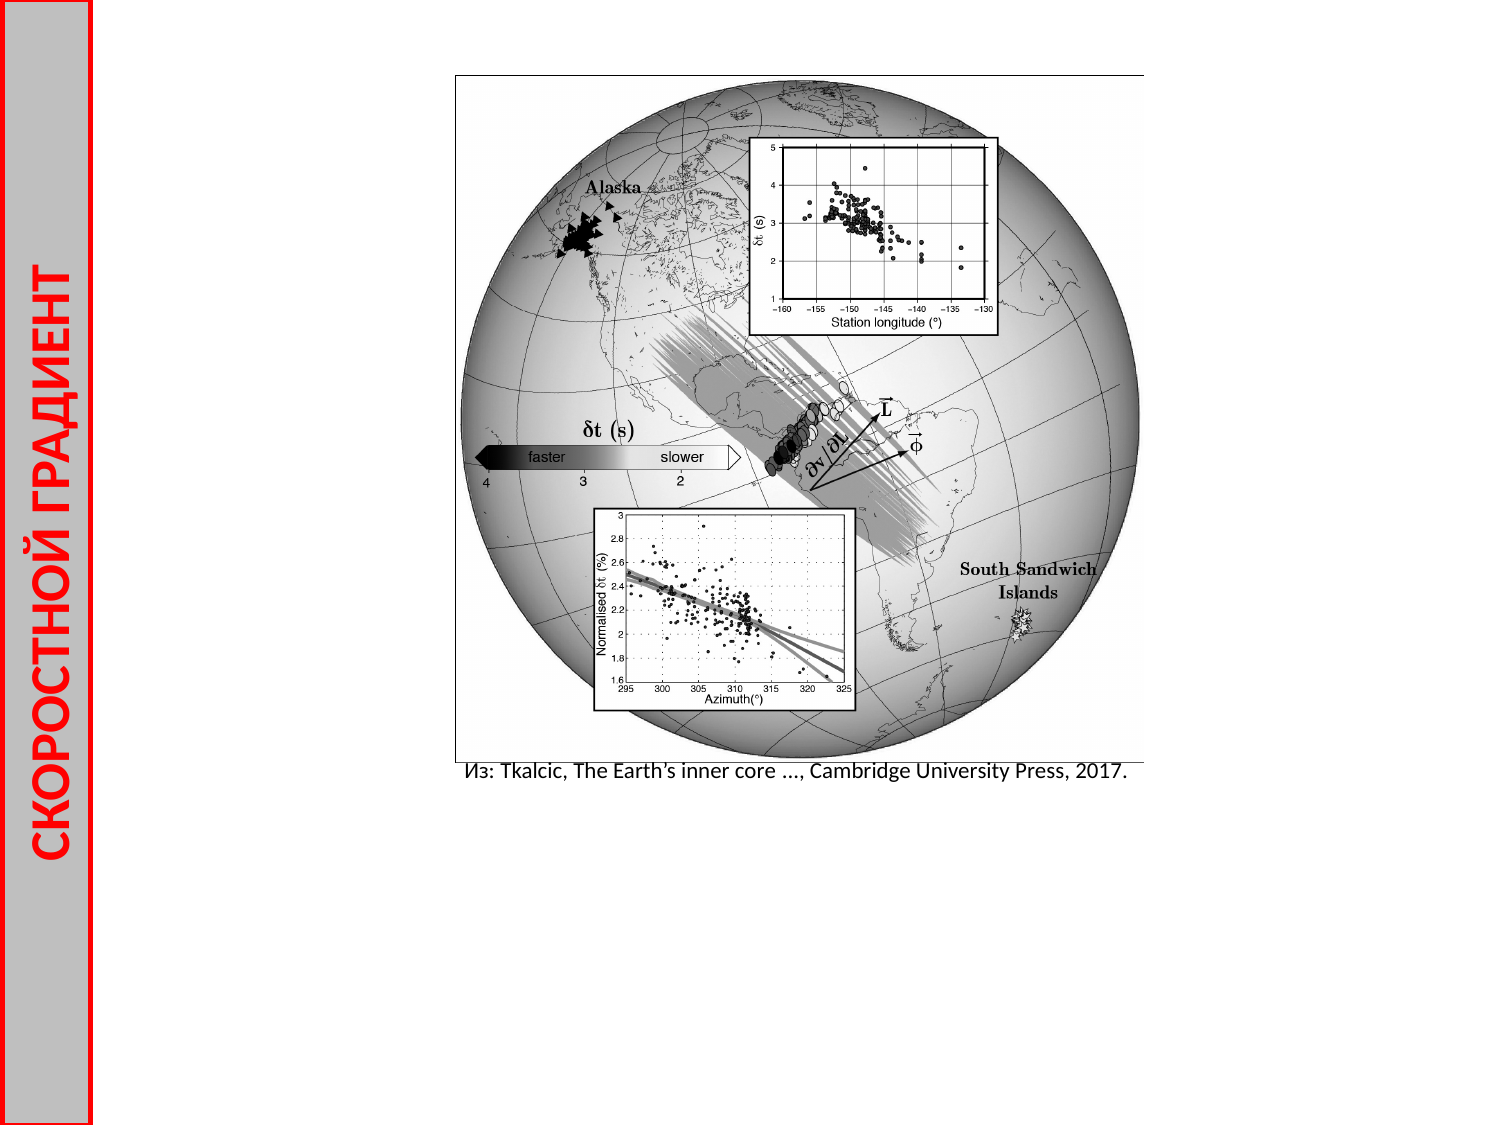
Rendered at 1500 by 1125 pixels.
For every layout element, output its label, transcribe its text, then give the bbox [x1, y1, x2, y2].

text_box скоростной градиент [0, 0, 93, 1125]
picture [455, 74, 1144, 763]
text_box Из: Tkalcic, The Earth’s inner core ..., Cambridge University Press, 2017. [449, 748, 1159, 798]
